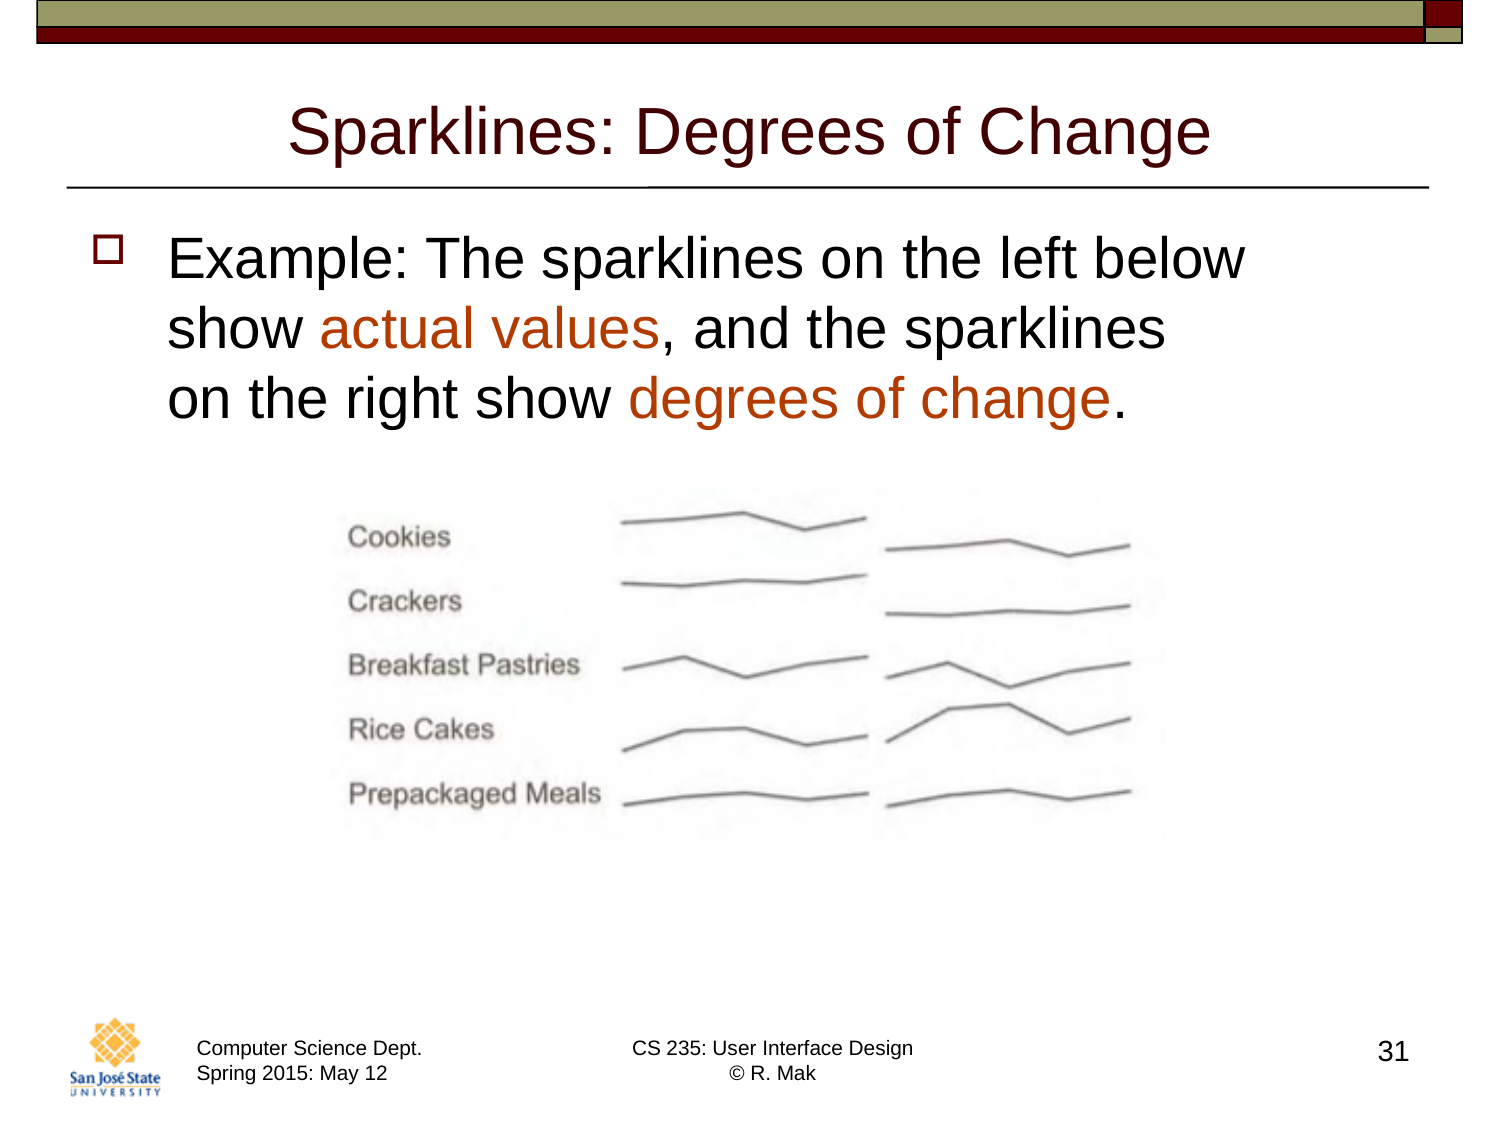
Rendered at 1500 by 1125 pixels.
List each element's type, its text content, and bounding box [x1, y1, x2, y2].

slide_number 31 [1112, 1025, 1425, 1100]
picture [60, 1012, 166, 1112]
picture [329, 487, 1166, 840]
list Example: The sparklines on the left below show actual values, and the sparklines on the right show degrees of change. [75, 212, 1425, 443]
title Sparklines: Degrees of Change [75, 67, 1425, 175]
